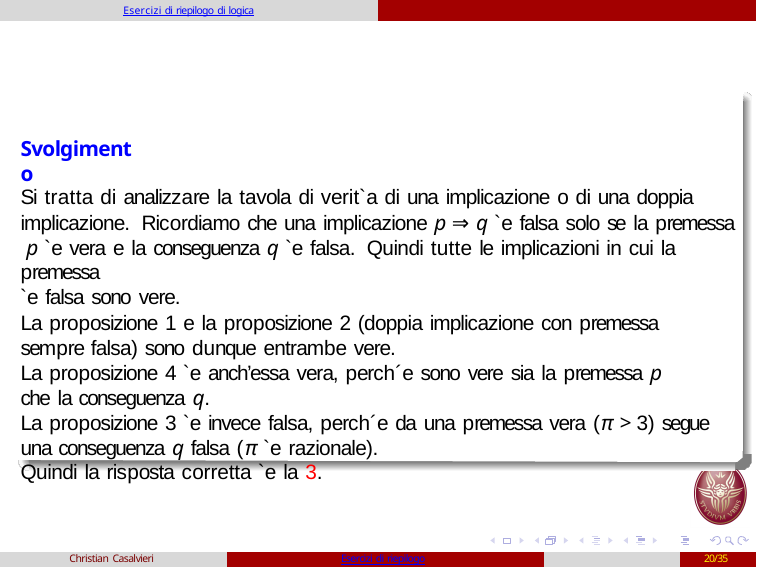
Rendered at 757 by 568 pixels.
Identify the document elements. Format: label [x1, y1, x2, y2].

footer [67, 552, 160, 568]
text_box [0, 0, 756, 567]
slide_number [338, 552, 433, 568]
